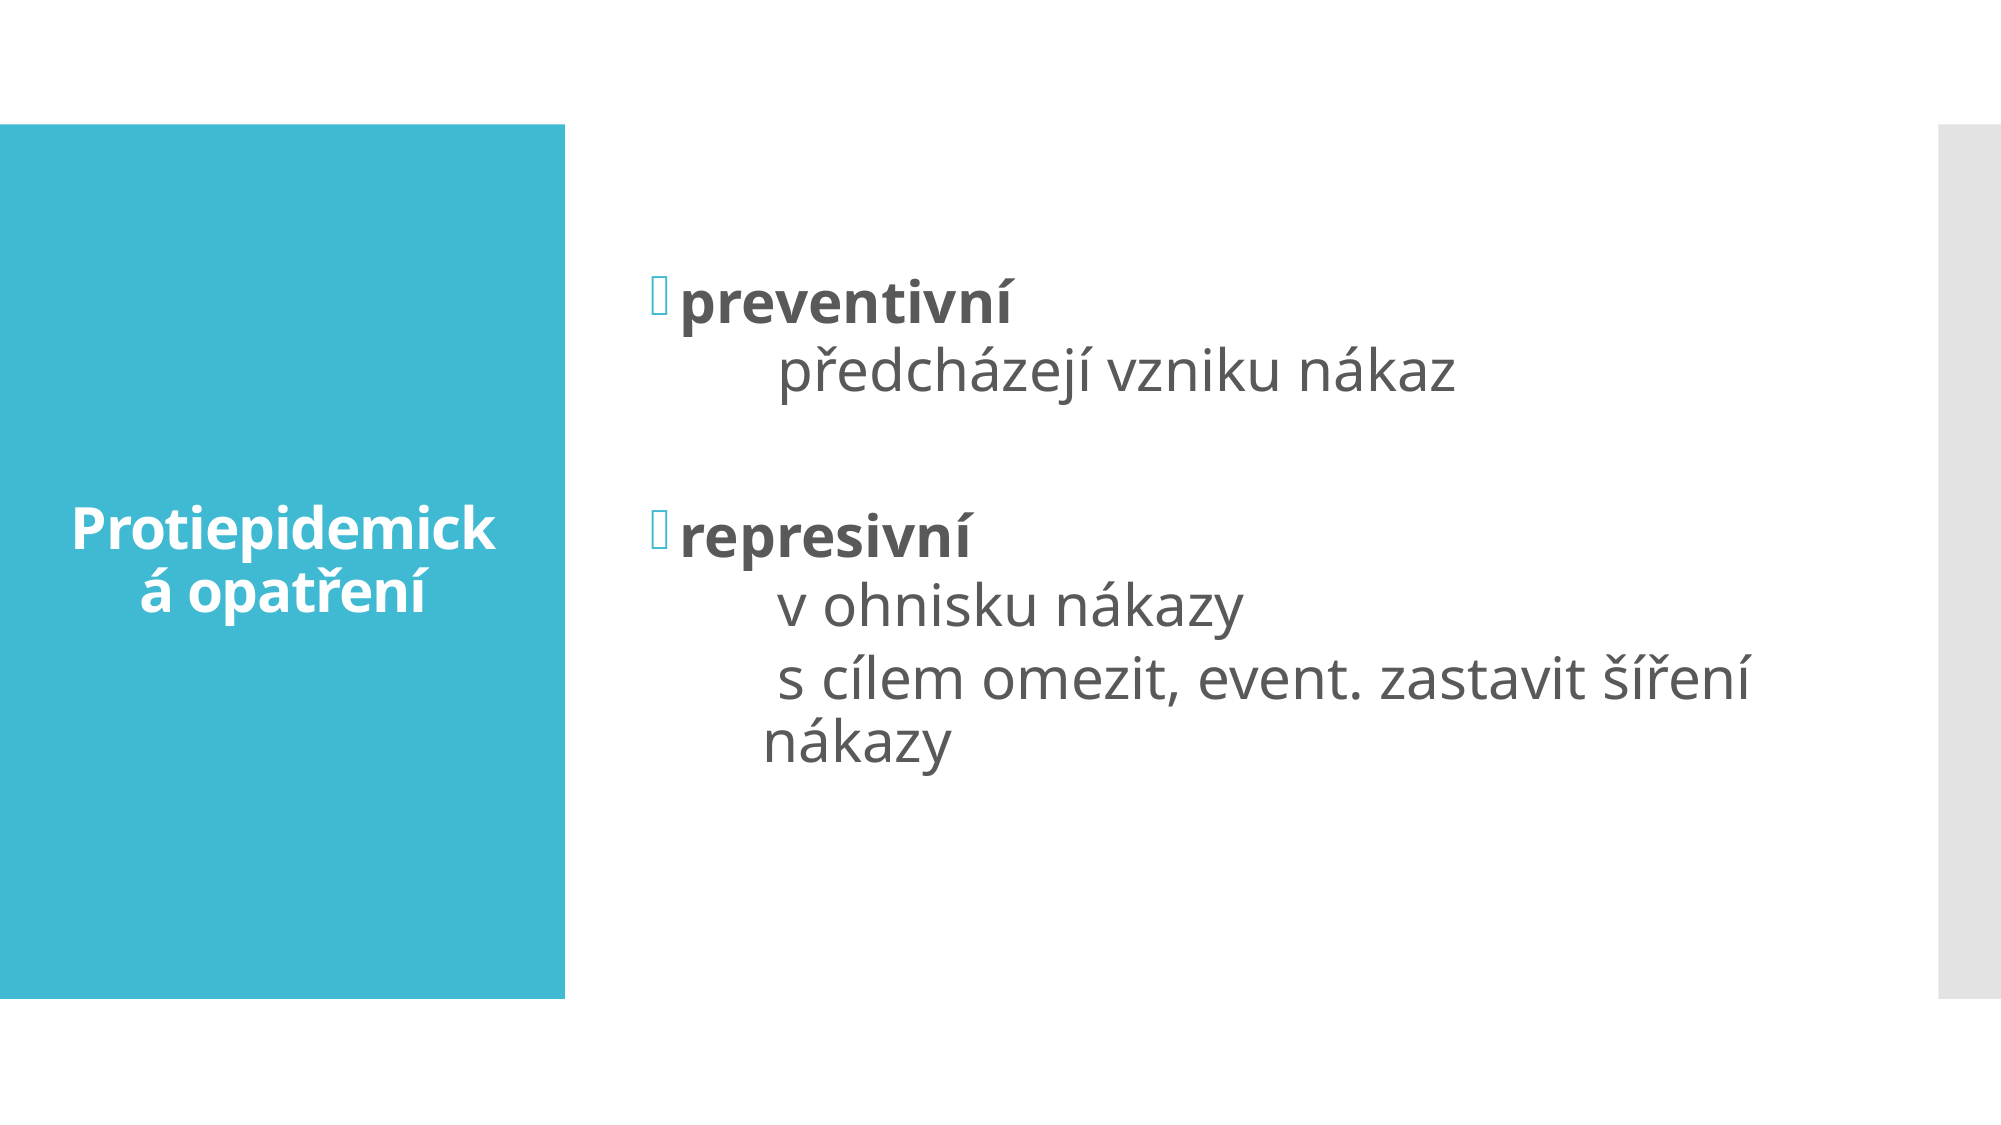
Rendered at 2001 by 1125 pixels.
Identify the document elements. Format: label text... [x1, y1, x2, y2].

title Protiepidemická opatření [41, 184, 525, 940]
list preventivní předcházejí vzniku nákaz represivní v ohnisku nákazy s cílem omezit, event. zastavit šíření nákazy [634, 141, 1835, 982]
